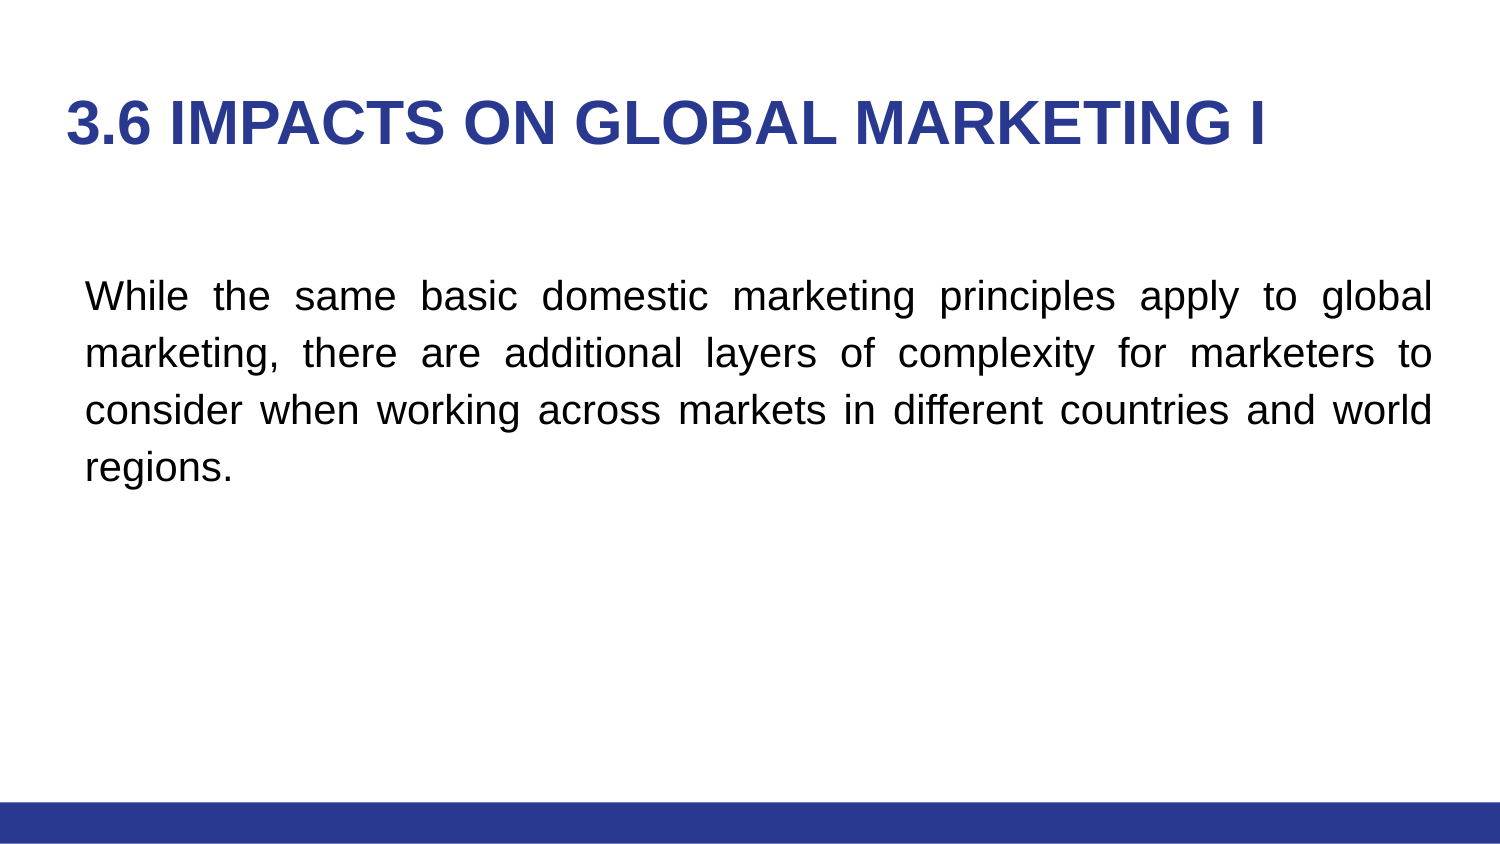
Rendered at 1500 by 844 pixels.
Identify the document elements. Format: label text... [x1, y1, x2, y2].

title 3.6 IMPACTS ON GLOBAL MARKETING I [51, 67, 1449, 167]
list While the same basic domestic marketing principles apply to global marketing, there are additional layers of complexity for marketers to consider when working across markets in different countries and world regions. [51, 195, 1449, 801]
